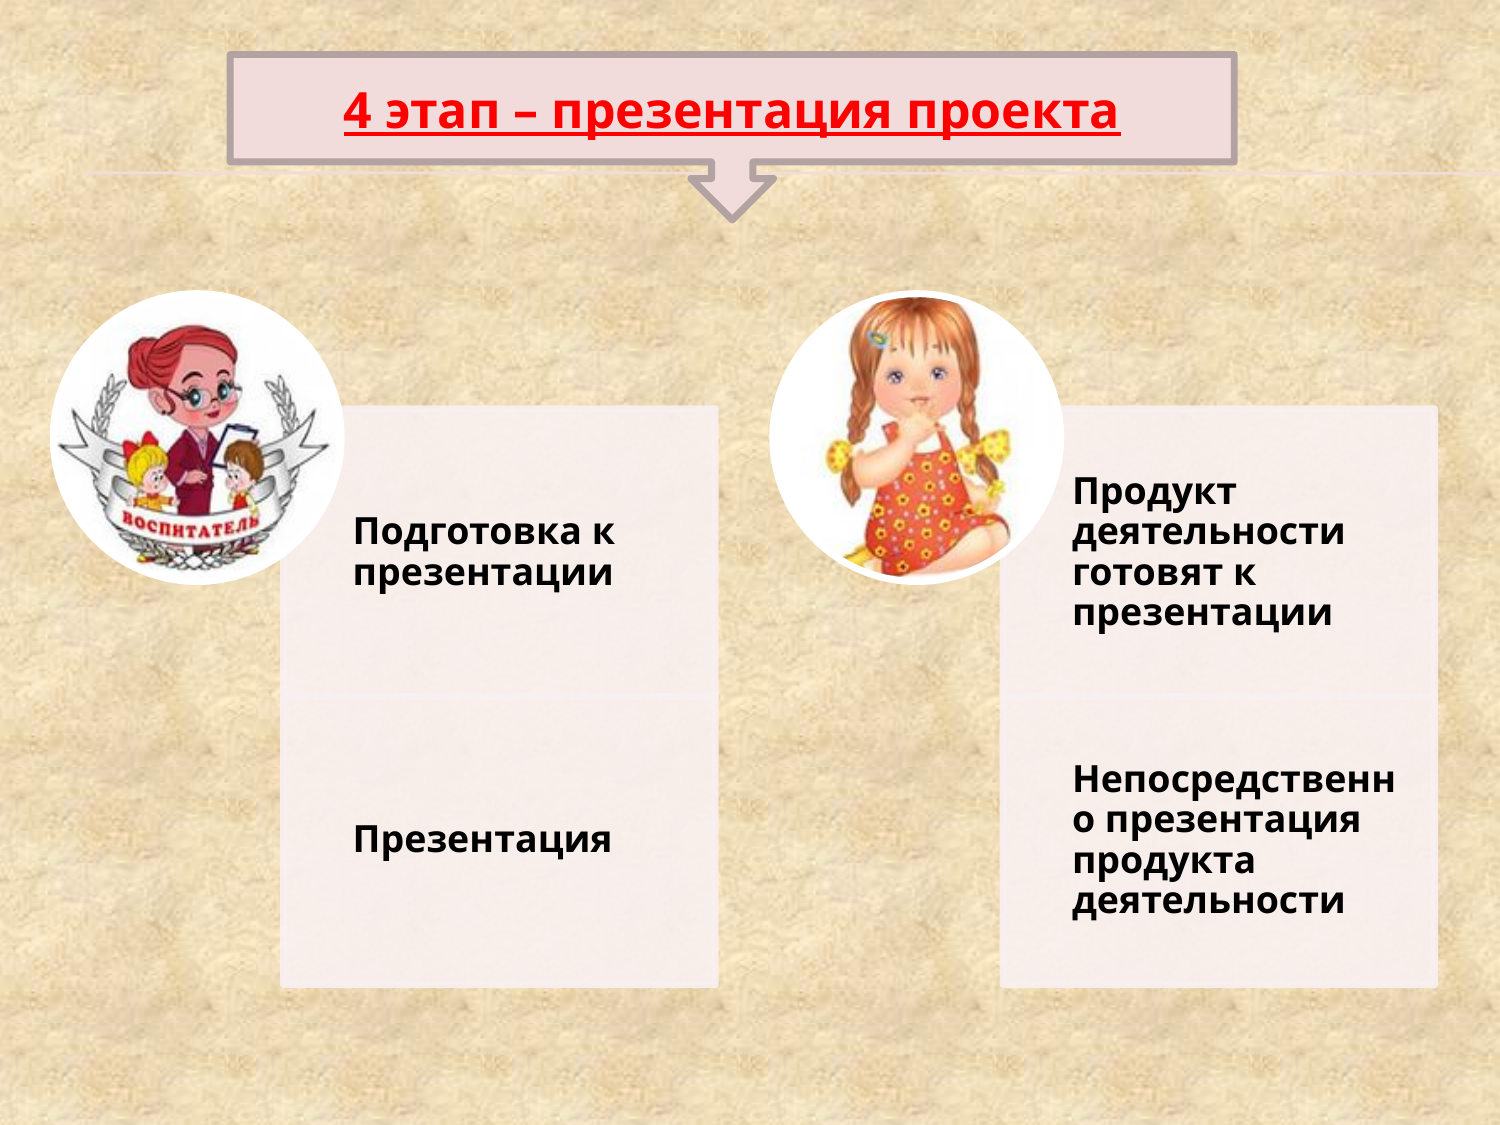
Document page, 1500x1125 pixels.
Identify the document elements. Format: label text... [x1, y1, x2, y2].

picture [0, 0, 1500, 1125]
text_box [52, 266, 1436, 1012]
text_box 4 этап – презентация проекта [226, 51, 1238, 224]
